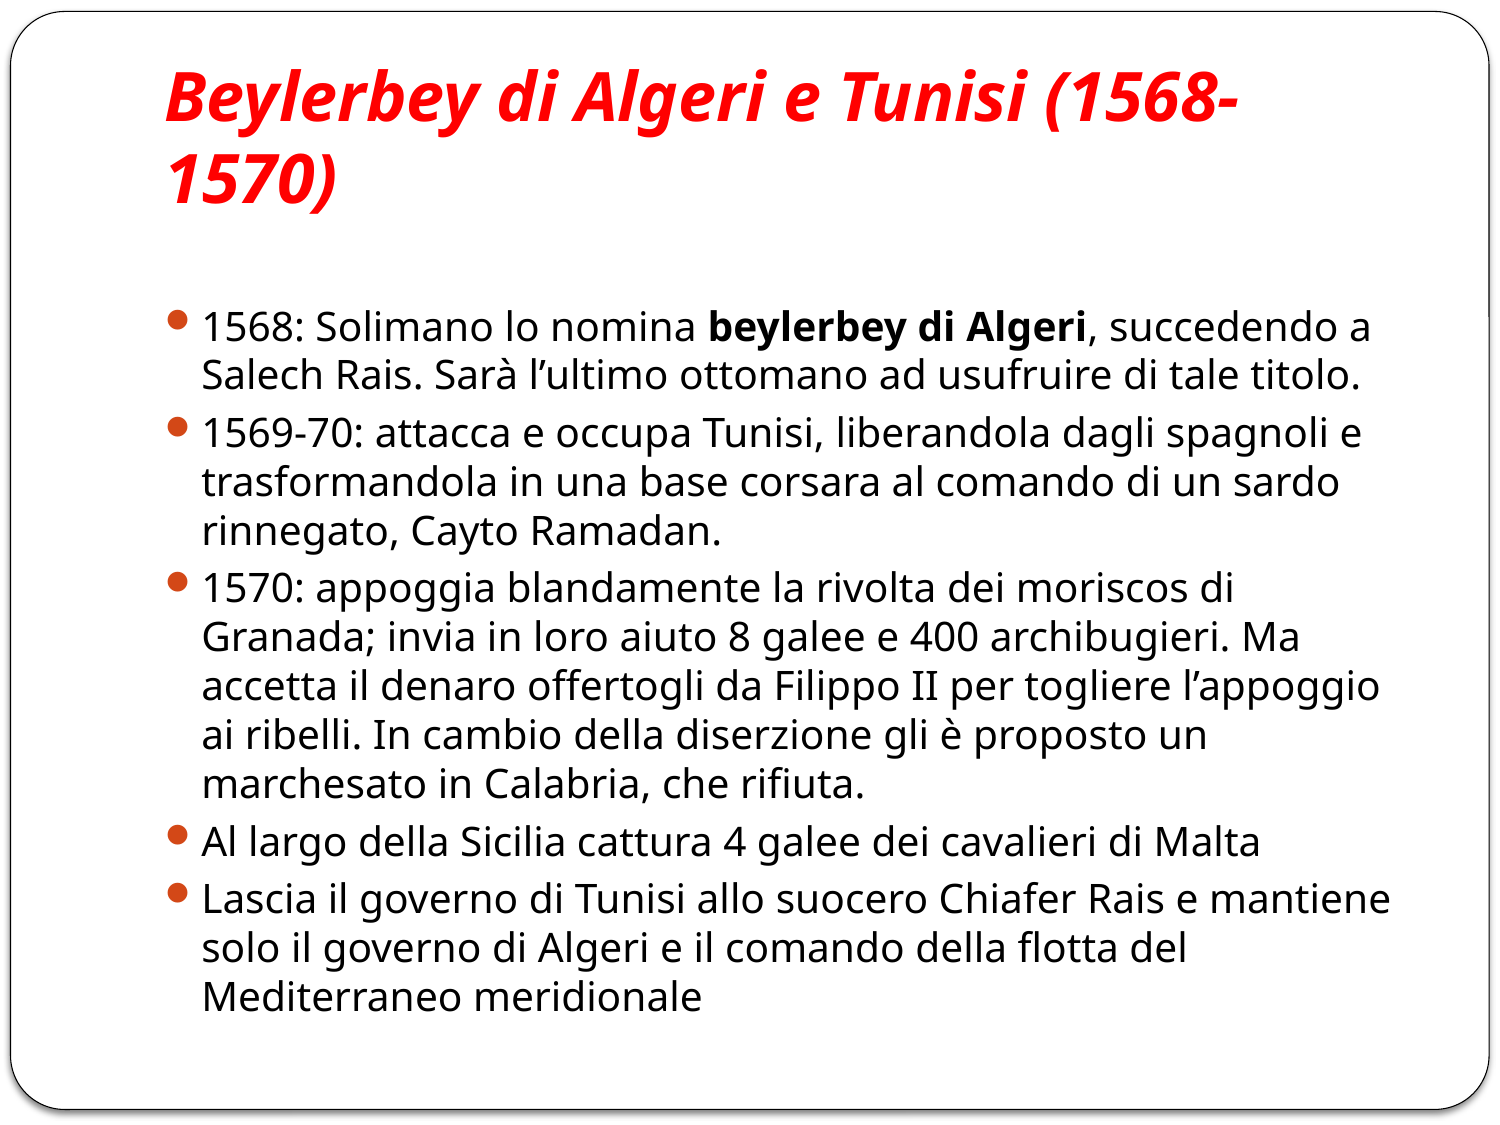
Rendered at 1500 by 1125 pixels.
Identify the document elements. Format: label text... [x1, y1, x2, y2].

title Beylerbey di Algeri e Tunisi (1568-1570) [150, 45, 1425, 233]
list 1568: Solimano lo nomina beylerbey di Algeri, succedendo a Salech Rais. Sarà l’ultimo ottomano ad usufruire di tale titolo. 1569-70: attacca e occupa Tunisi, liberandola dagli spagnoli e trasformandola in una base corsara al comando di un sardo rinnegato, Cayto Ramadan. 1570: appoggia blandamente la rivolta dei moriscos di Granada; invia in loro aiuto 8 galee e 400 archibugieri. Ma accetta il denaro offertogli da Filippo II per togliere l’appoggio ai ribelli. In cambio della diserzione gli è proposto un marchesato in Calabria, che rifiuta. Al largo della Sicilia cattura 4 galee dei cavalieri di Malta Lascia il governo di Tunisi allo suocero Chiafer Rais e mantiene solo il governo di Algeri e il comando della flotta del Mediterraneo meridionale [150, 292, 1425, 1043]
